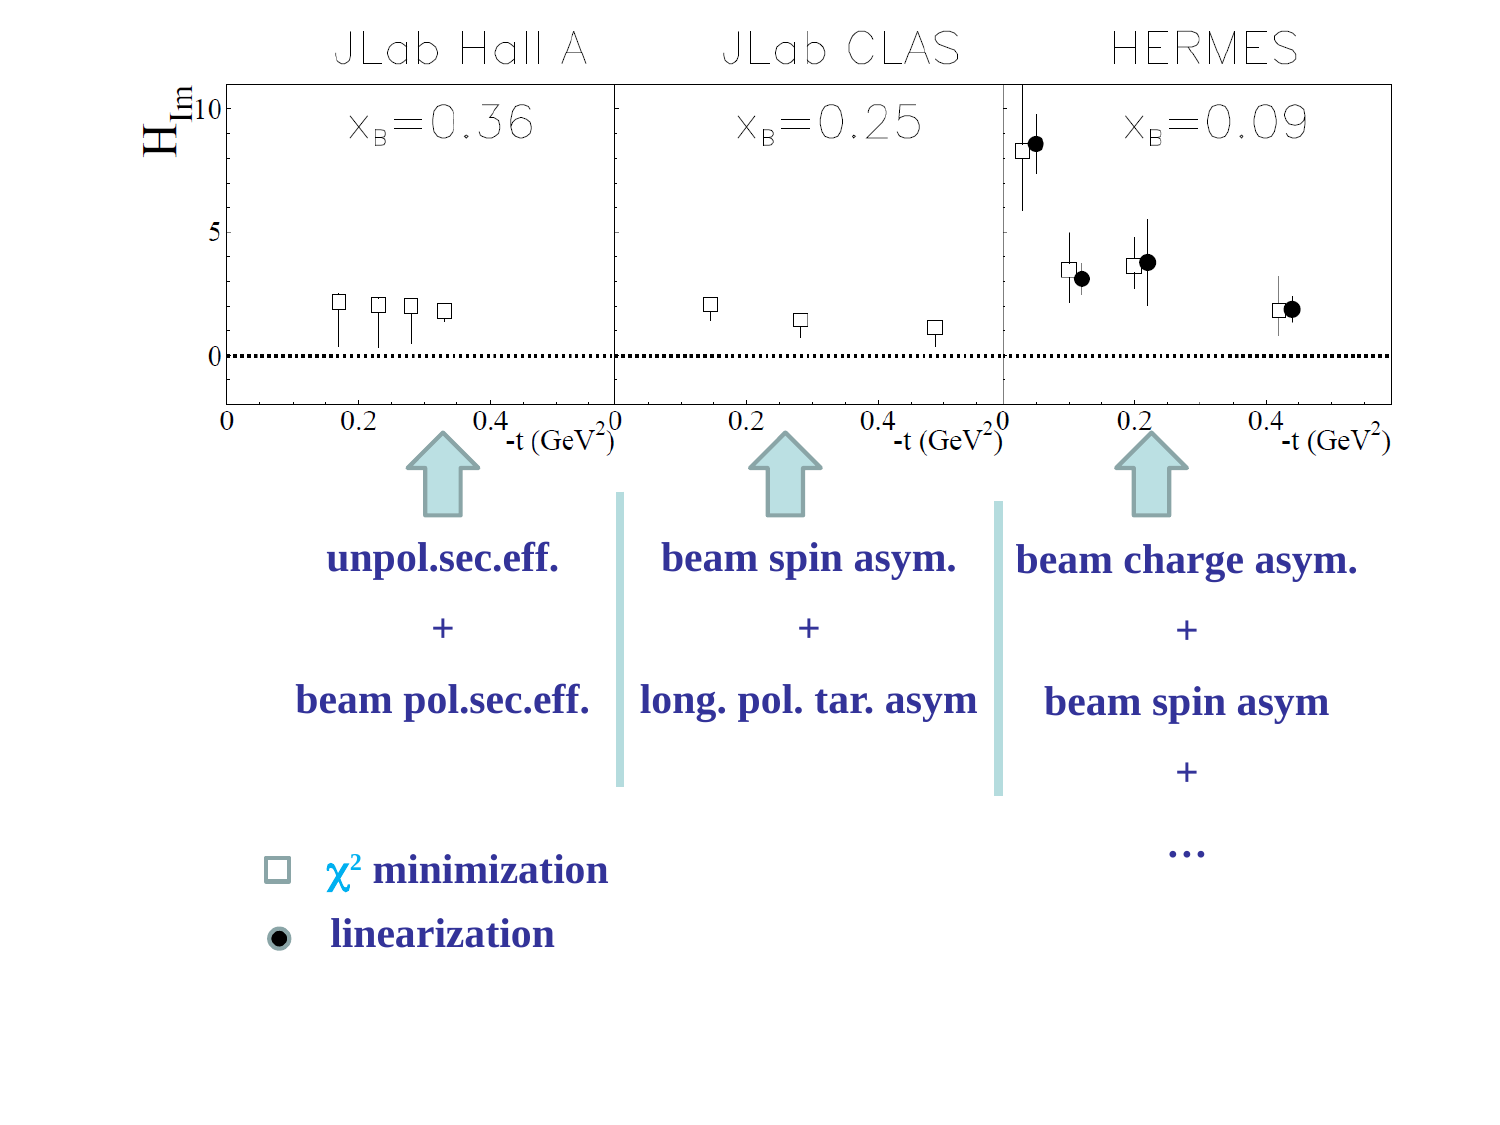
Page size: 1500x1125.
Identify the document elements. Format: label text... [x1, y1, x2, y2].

text_box beam charge asym. + beam spin asym + … [986, 524, 1388, 873]
text_box beam spin asym. + long. pol. tar. asym [608, 522, 615, 730]
picture [139, 8, 1410, 457]
text_box [405, 465, 481, 518]
text_box unpol.sec.eff. + beam pol.sec.eff. [242, 522, 608, 730]
text_box c2 minimization [267, 834, 669, 899]
text_box linearization [242, 898, 644, 964]
text_box beam spin asym. + long. pol. tar. asym [624, 522, 993, 730]
text_box [267, 926, 292, 951]
text_box [1114, 465, 1189, 518]
text_box [748, 465, 823, 518]
